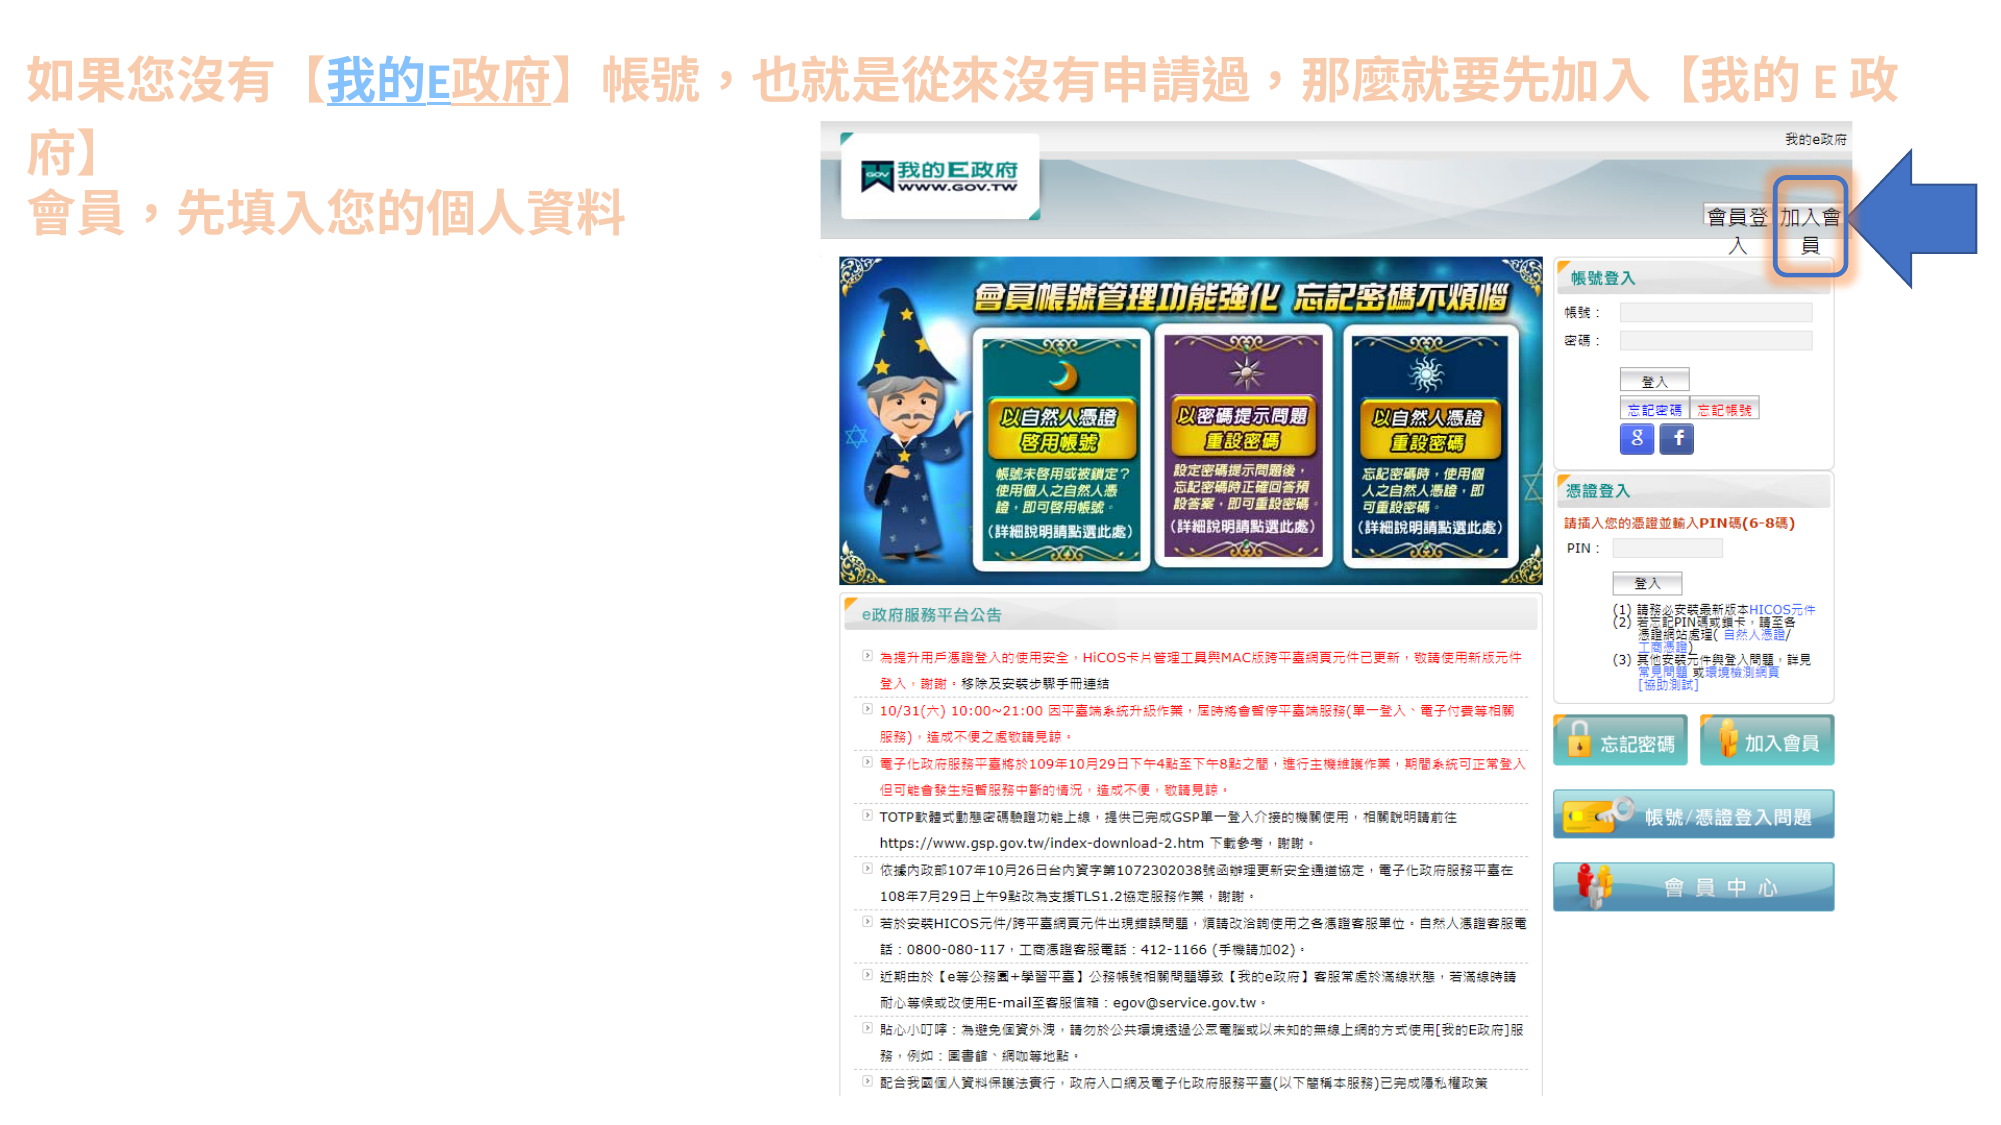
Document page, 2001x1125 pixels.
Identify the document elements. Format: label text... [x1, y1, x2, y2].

picture [814, 119, 1862, 1096]
text_box 如果您沒有【我的E政府】帳號，也就是從來沒有申請過，那麼就要先加入【我的E政府】 會員，先填入您的個人資料 [11, 41, 1989, 249]
text_box [1862, 148, 1978, 290]
